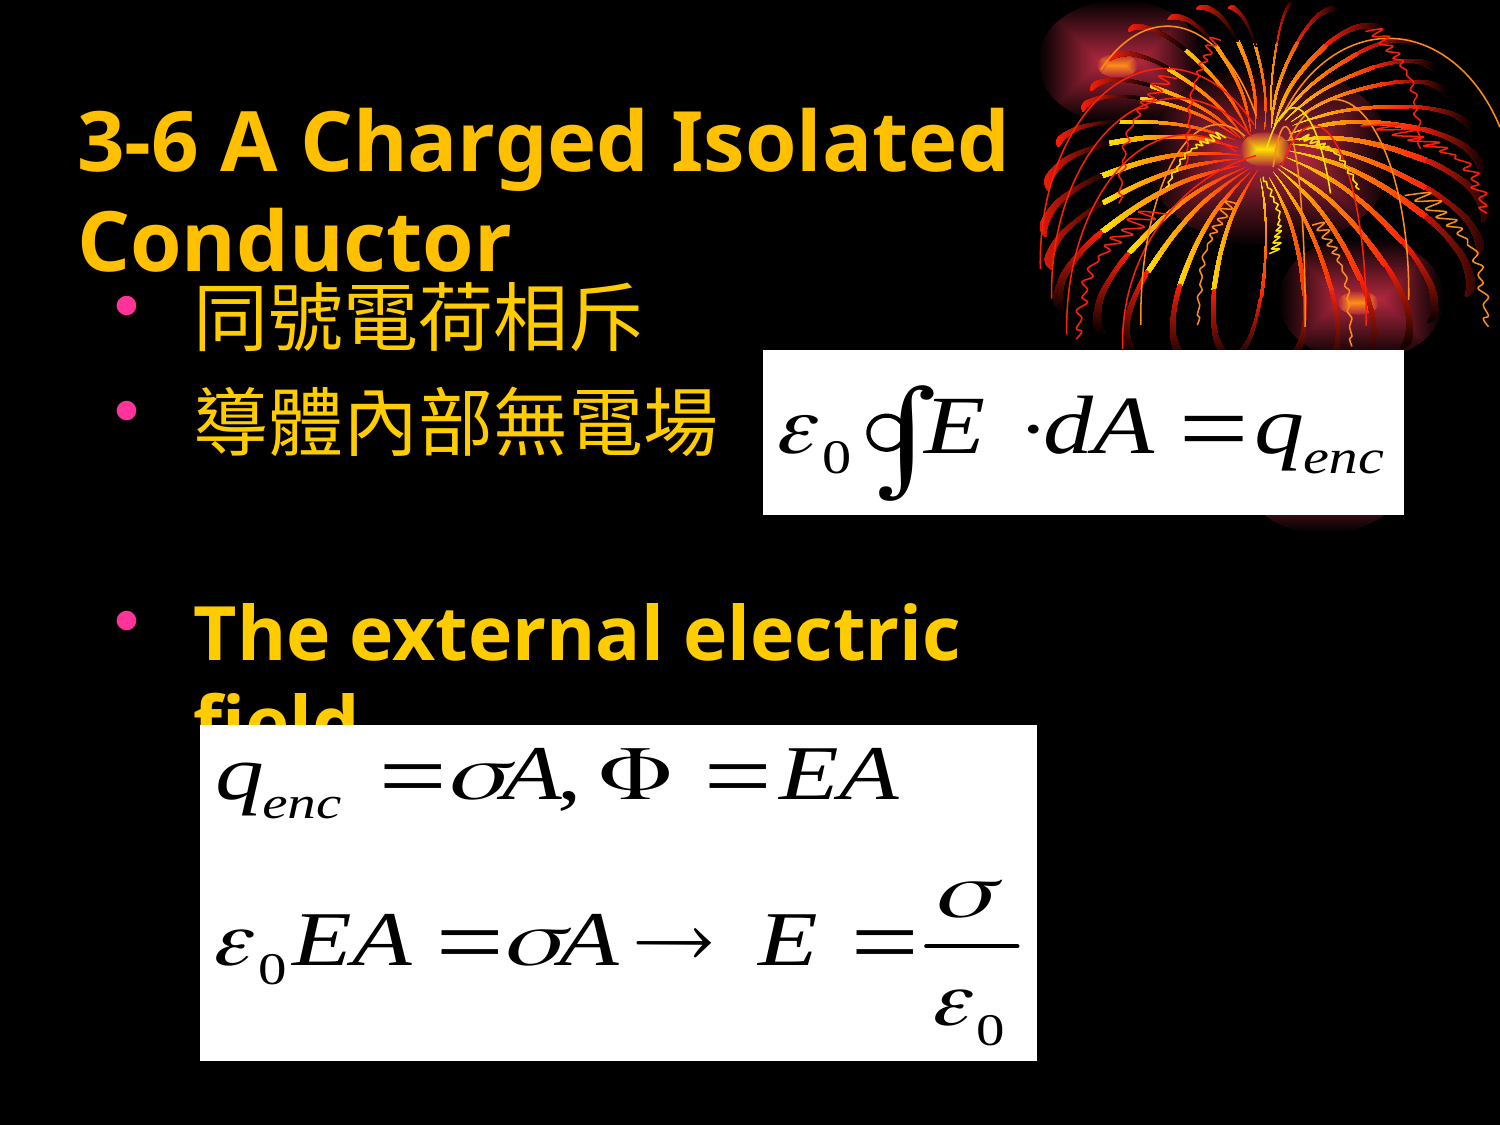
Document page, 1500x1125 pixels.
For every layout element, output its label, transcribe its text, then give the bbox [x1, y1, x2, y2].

title 3-6 A Charged Isolated Conductor [62, 113, 1451, 263]
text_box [762, 349, 1405, 516]
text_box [199, 724, 1038, 1062]
list 同號電荷相斥 導體內部無電場 The external electric field [99, 262, 1151, 851]
